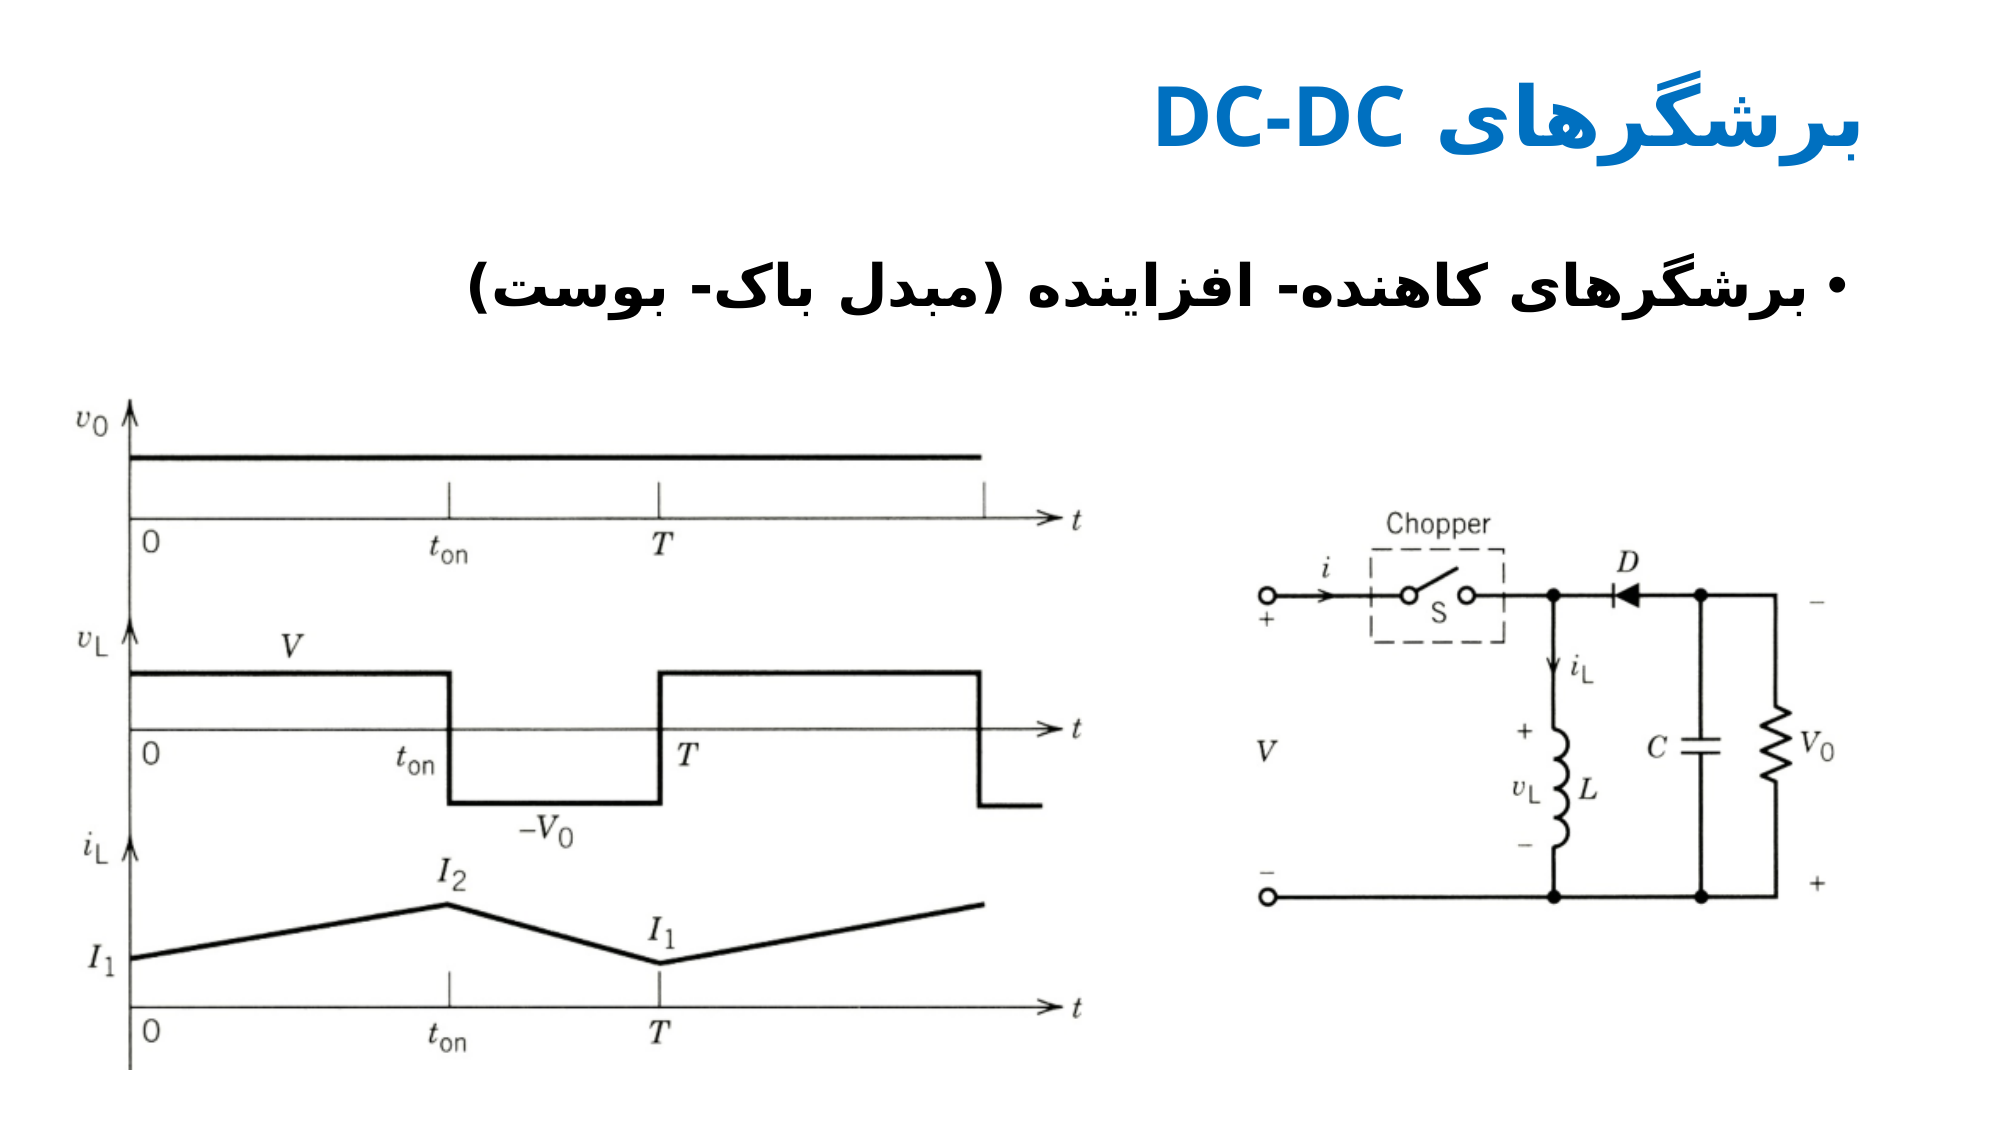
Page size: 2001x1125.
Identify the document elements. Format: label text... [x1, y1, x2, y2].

picture [37, 374, 1126, 1070]
list برشگرهای کاهنده- افزاینده (مبدل باک- بوست) [137, 248, 1863, 1014]
title برشگرهای DC-DC [156, 10, 1882, 229]
picture [1218, 497, 1863, 940]
